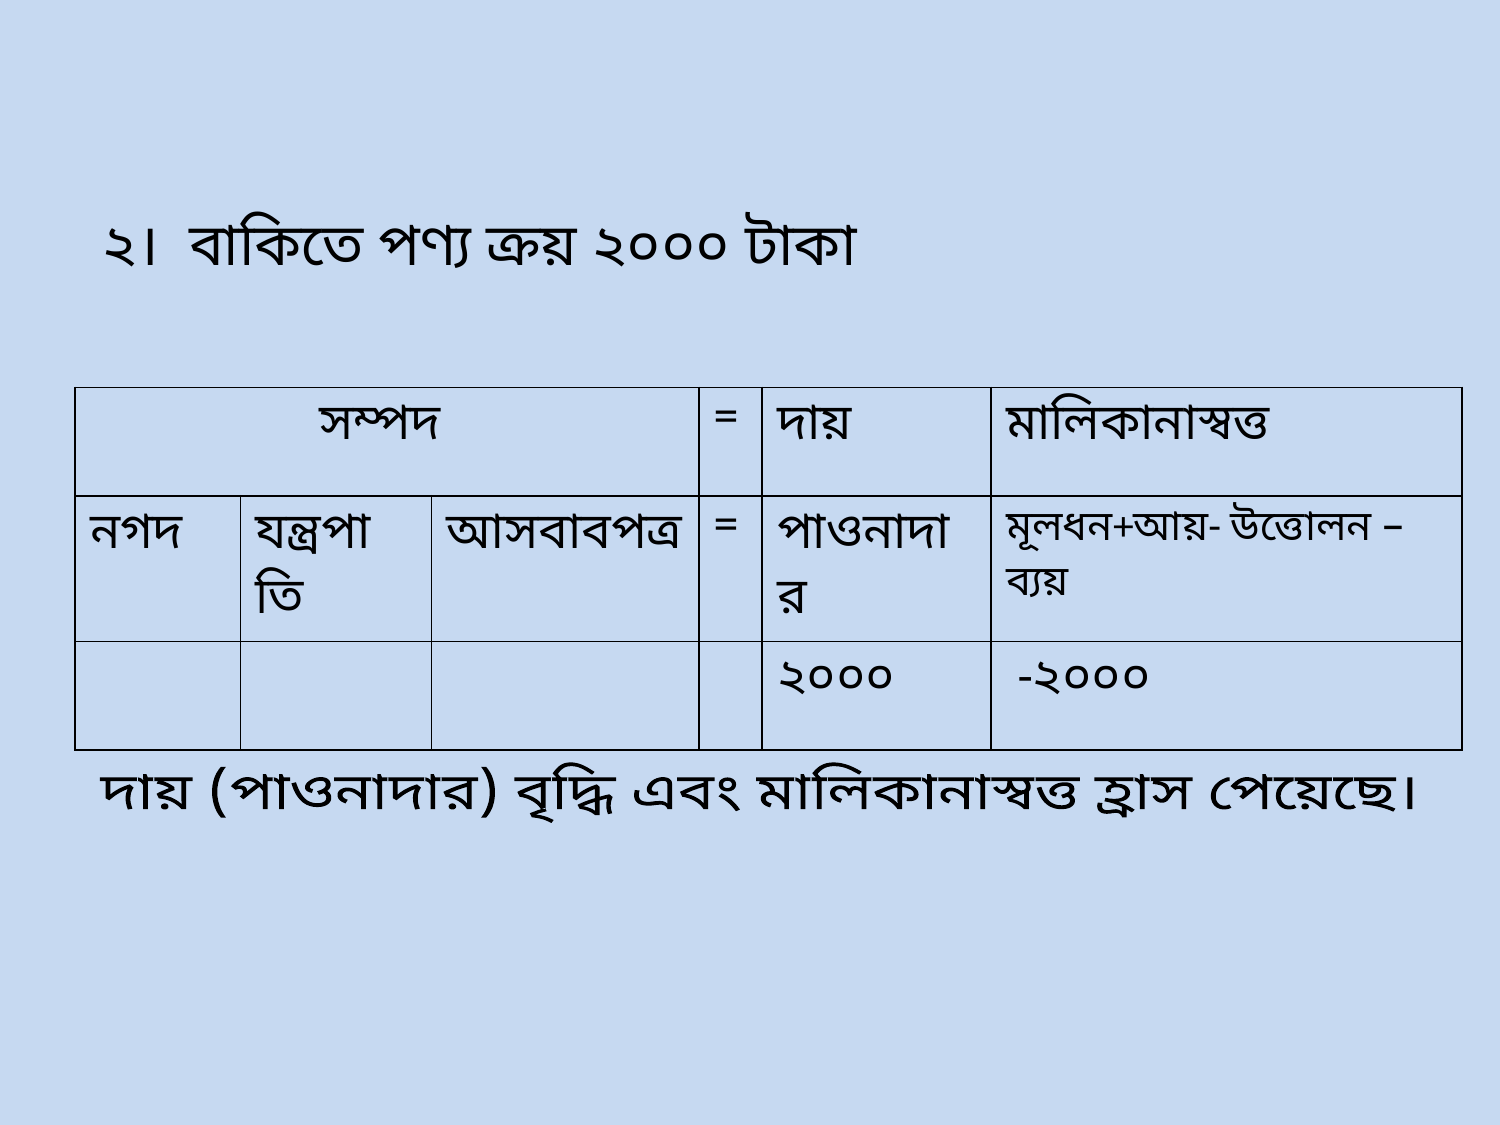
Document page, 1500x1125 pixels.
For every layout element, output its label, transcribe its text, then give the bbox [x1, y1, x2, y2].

table_cell ২০০০ [763, 642, 990, 749]
table_header সম্পদ [76, 388, 698, 495]
table_cell নগদ [76, 497, 240, 641]
table_cell [241, 642, 431, 749]
table_cell মূলধন+আয়- উত্তোলন – ব্যয় [992, 497, 1461, 641]
table_cell [76, 642, 240, 749]
text_box ২। বাকিতে পণ্য ক্রয় ২০০০ টাকা [87, 200, 1338, 285]
table_header মালিকানাস্বত্ত [992, 388, 1461, 495]
table_cell [700, 642, 761, 749]
table_header দায় [763, 388, 990, 495]
table_cell [432, 642, 698, 749]
table_cell -২০০০ [992, 642, 1461, 749]
table_cell যন্ত্রপাতি [241, 497, 431, 641]
table_cell = [700, 497, 761, 641]
table_cell পাওনাদার [763, 497, 990, 641]
table_cell আসবাবপত্র [432, 497, 698, 641]
table_header = [700, 388, 761, 495]
